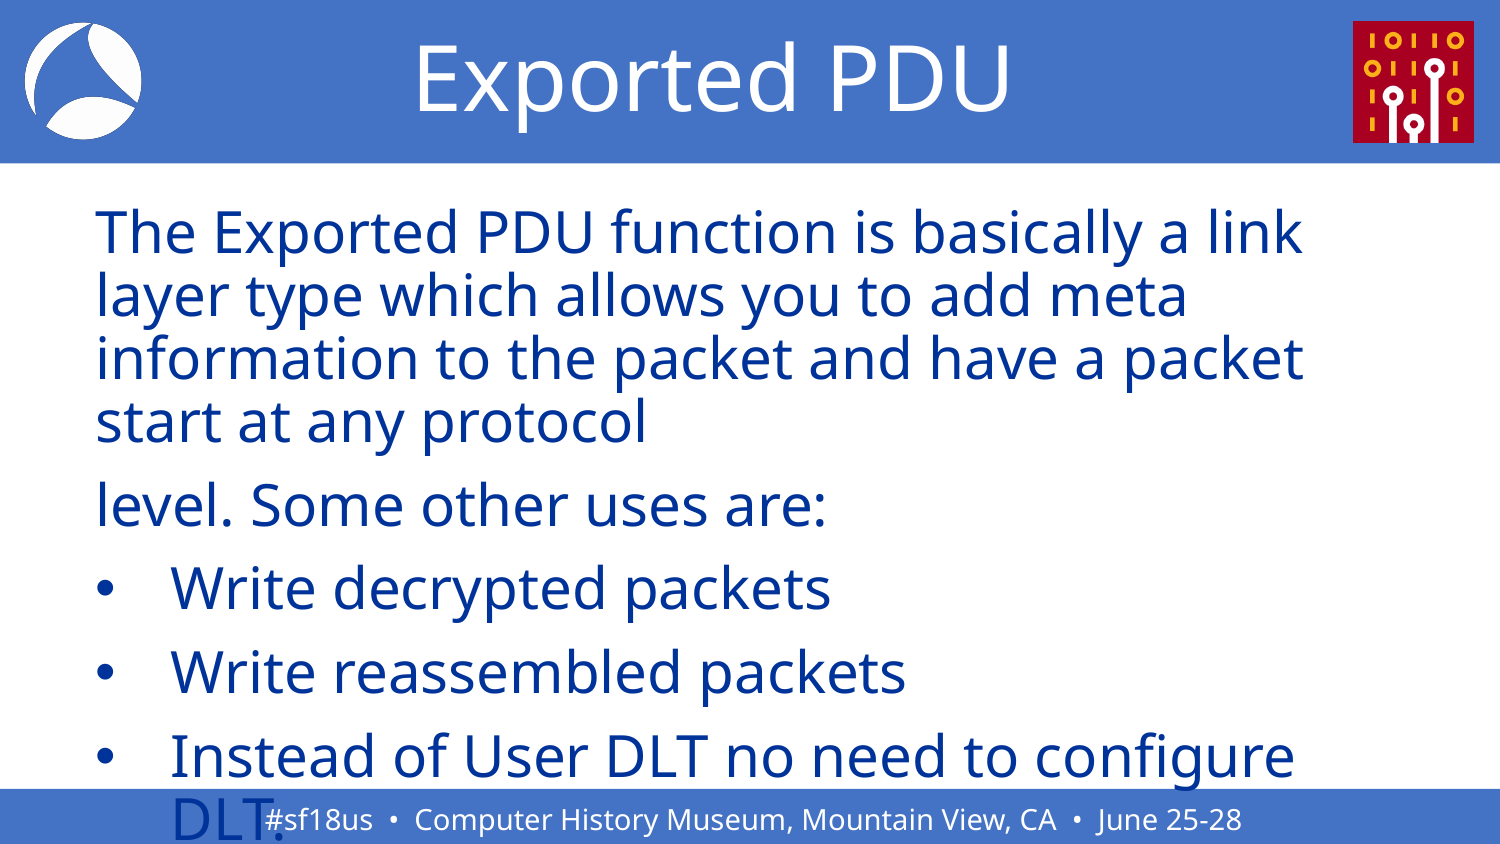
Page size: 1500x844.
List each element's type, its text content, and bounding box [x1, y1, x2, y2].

list The Exported PDU function is basically a link layer type which allows you to add meta information to the packet and have a packet start at any protocol level. Some other uses are: Write decrypted packets Write reassembled packets Instead of User DLT no need to configure DLT. [80, 195, 1428, 754]
title Exported PDU [152, 1, 1275, 163]
picture [1353, 21, 1474, 143]
picture [24, 22, 142, 140]
